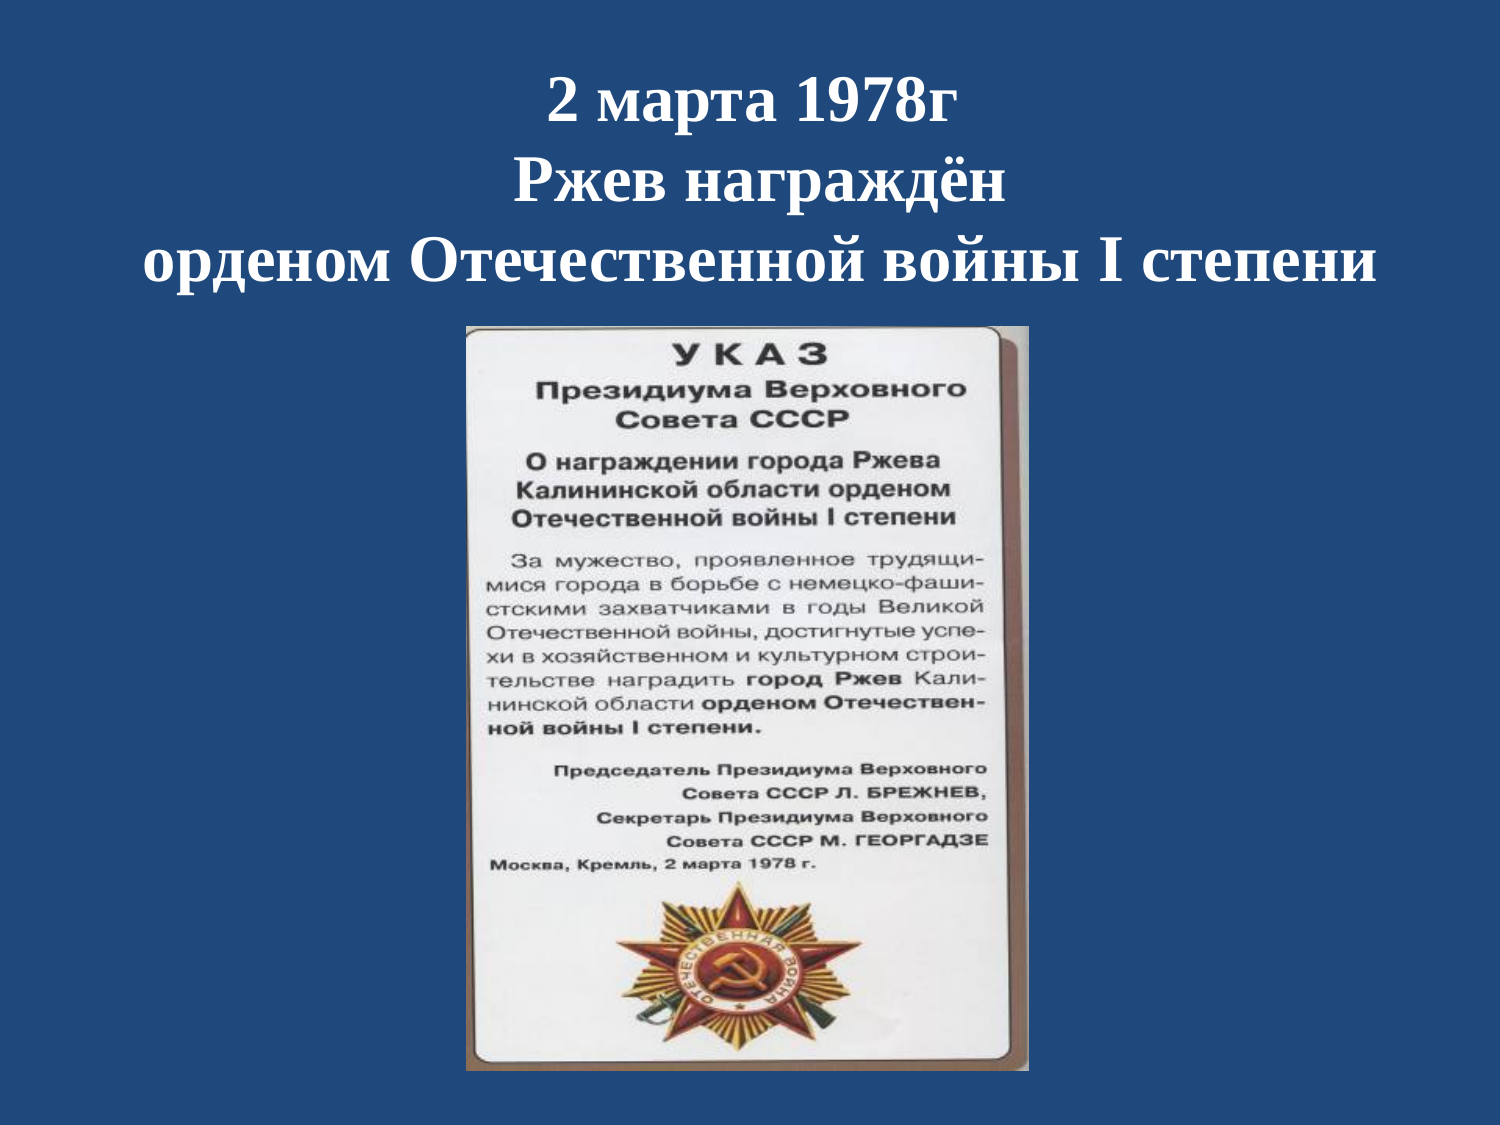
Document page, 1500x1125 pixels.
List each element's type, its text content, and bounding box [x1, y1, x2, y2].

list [466, 326, 1030, 1071]
title 2 марта 1978г Ржев награждён орденом Отечественной войны I степени [74, 0, 1448, 351]
